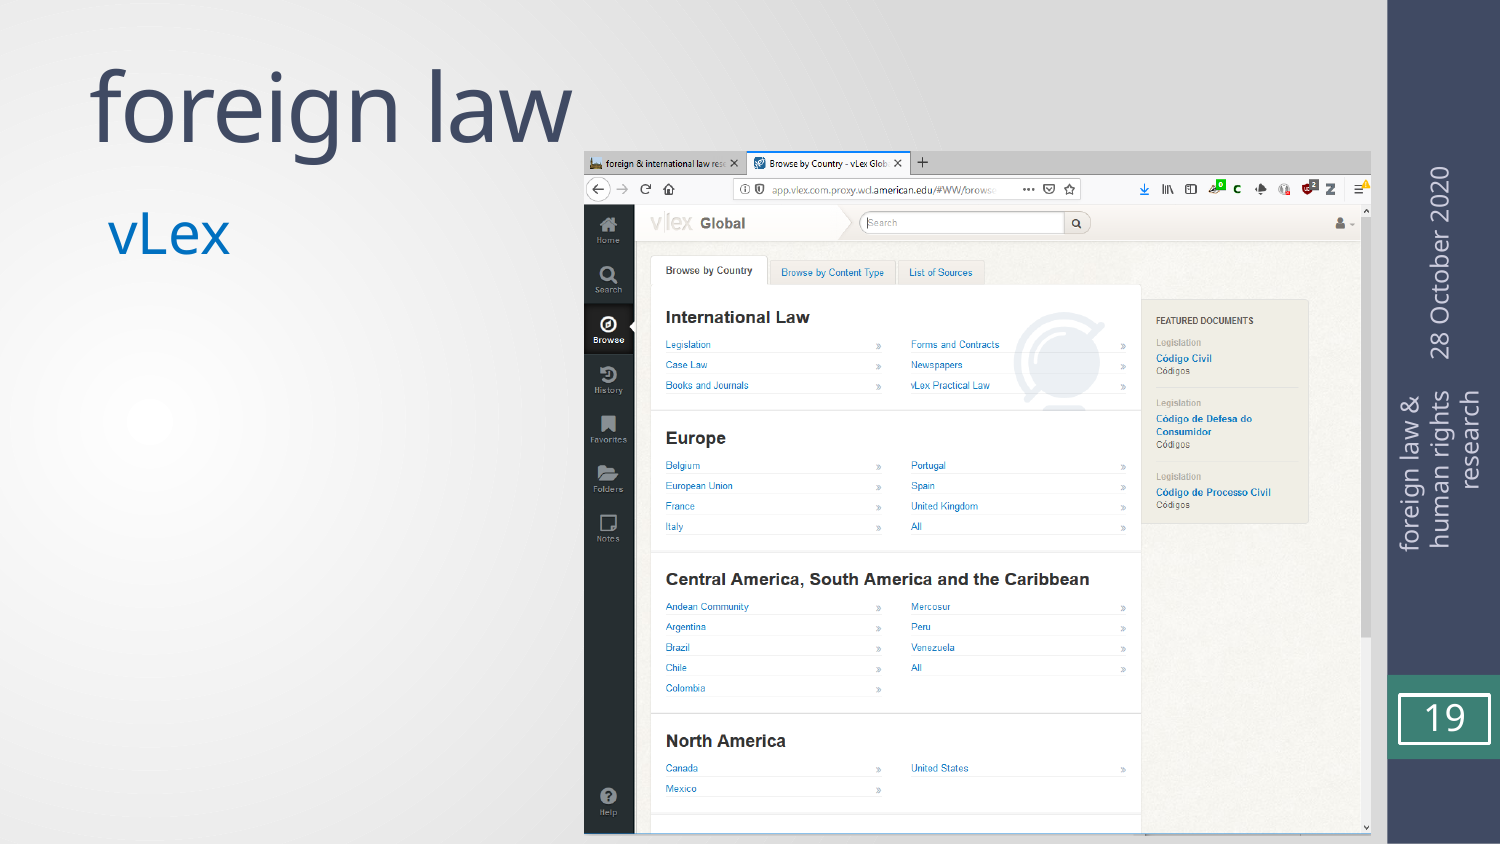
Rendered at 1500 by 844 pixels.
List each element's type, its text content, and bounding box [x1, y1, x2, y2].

text_box foreign law & human rights research [1408, 375, 1469, 667]
picture [584, 151, 1371, 836]
text_box 28 October 2020 [1408, 75, 1469, 375]
text_box <number> [1399, 695, 1490, 744]
text_box vLex [75, 188, 579, 754]
text_box foreign law [74, 33, 1325, 175]
